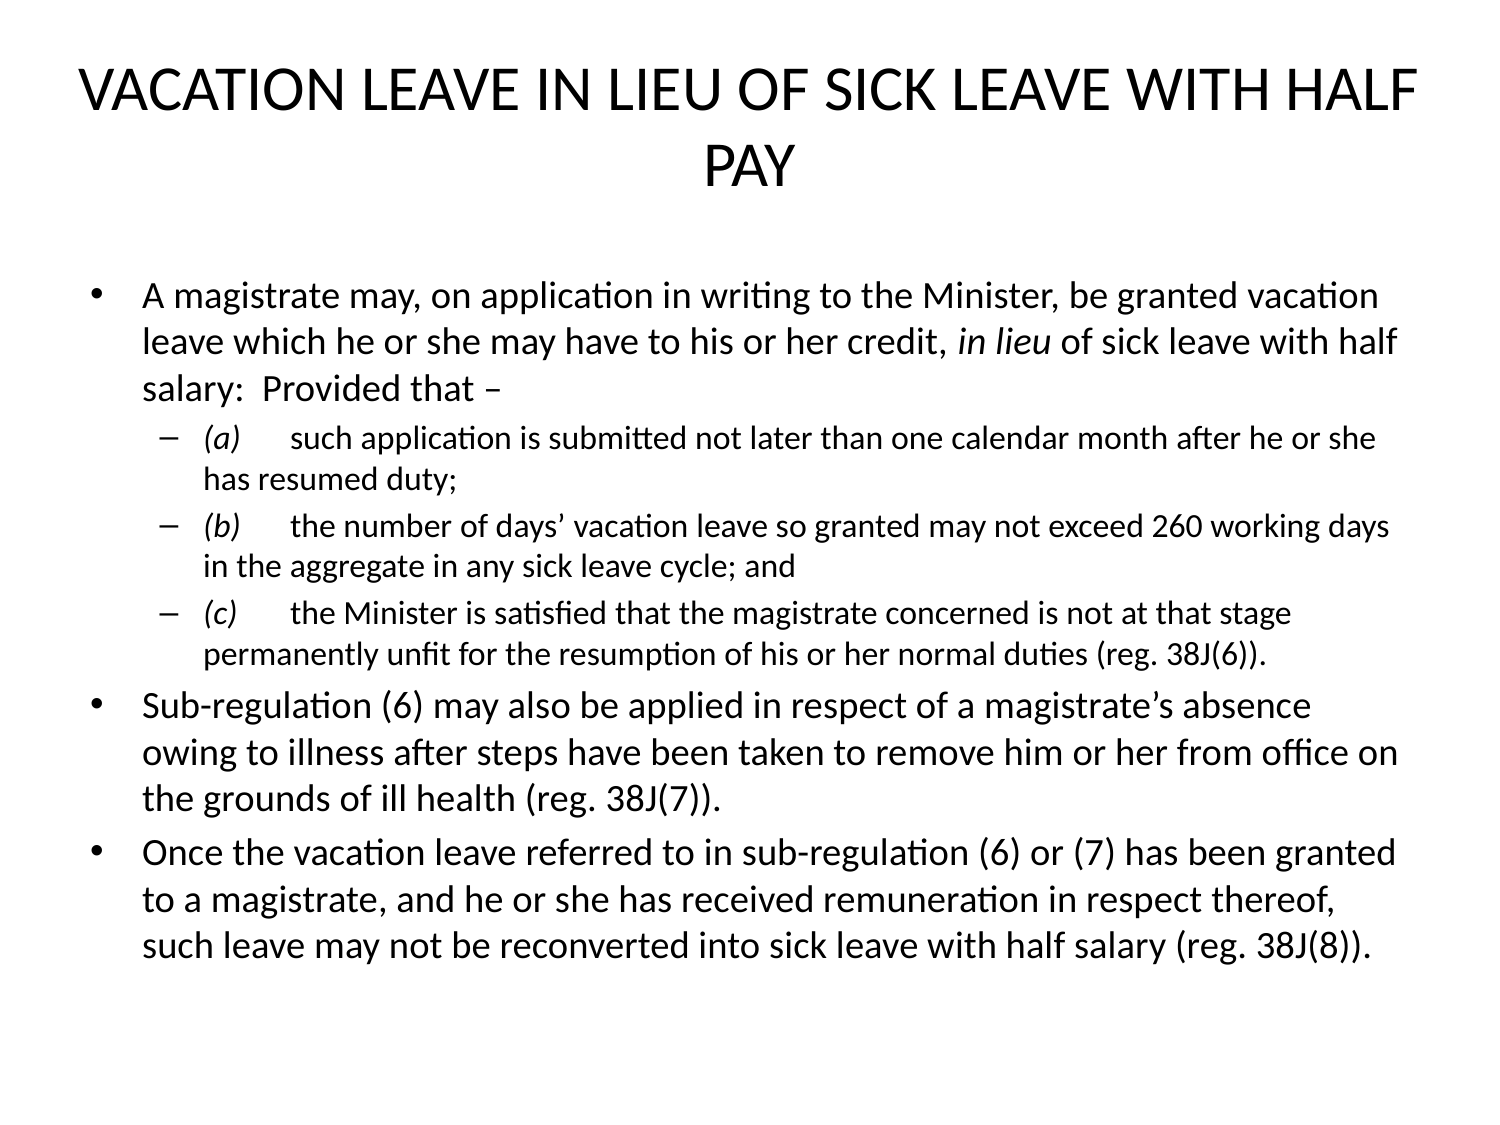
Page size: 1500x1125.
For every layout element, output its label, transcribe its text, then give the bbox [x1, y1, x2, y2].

list A magistrate may, on application in writing to the Minister, be granted vacation leave which he or she may have to his or her credit, in lieu of sick leave with half salary: Provided that – (a) such application is submitted not later than one calendar month after he or she has resumed duty; (b) the number of days’ vacation leave so granted may not exceed 260 working days in the aggregate in any sick leave cycle; and (c) the Minister is satisfied that the magistrate concerned is not at that stage permanently unfit for the resumption of his or her normal duties (reg. 38J(6)). Sub-regulation (6) may also be applied in respect of a magistrate’s absence owing to illness after steps have been taken to remove him or her from office on the grounds of ill health (reg. 38J(7)). Once the vacation leave referred to in sub-regulation (6) or (7) has been granted to a magistrate, and he or she has received remuneration in respect thereof, such leave may not be reconverted into sick leave with half salary (reg. 38J(8)). [75, 262, 1425, 1005]
title VACATION LEAVE IN LIEU OF SICK LEAVE WITH HALF PAY [49, 37, 1450, 209]
